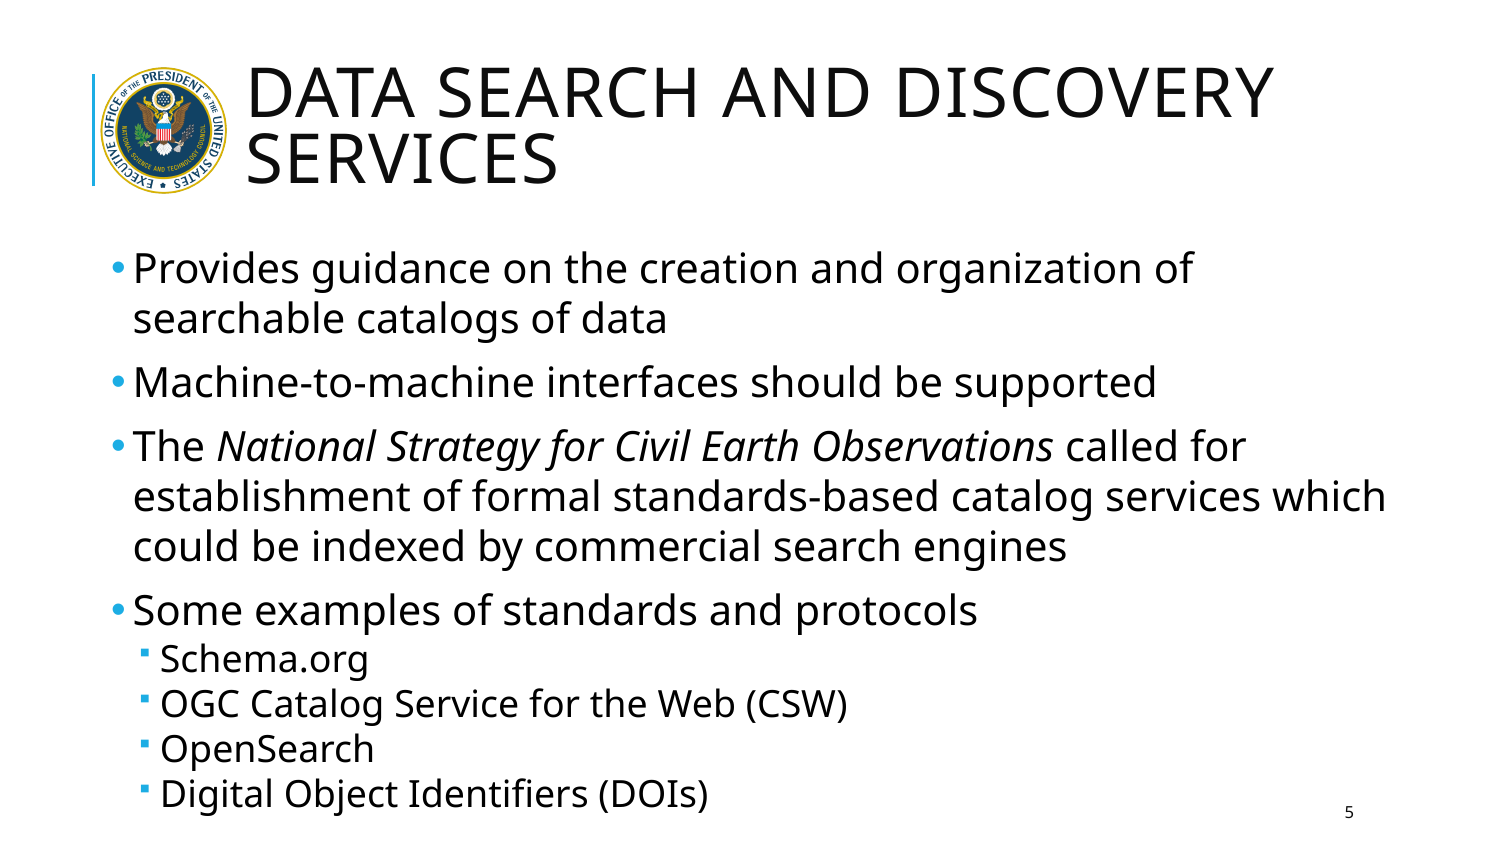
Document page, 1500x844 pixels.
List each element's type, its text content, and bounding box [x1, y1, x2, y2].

slide_number 5 [1333, 796, 1454, 830]
picture [100, 67, 227, 194]
list Provides guidance on the creation and organization of searchable catalogs of data Machine-to-machine interfaces should be supported The National Strategy for Civil Earth Observations called for establishment of formal standards-based catalog services which could be indexed by commercial search engines Some examples of standards and protocols Schema.org OGC Catalog Service for the Web (CSW) OpenSearch Digital Object Identifiers (DOIs) [105, 236, 1399, 760]
title Data search and discovery services [233, 57, 1399, 203]
